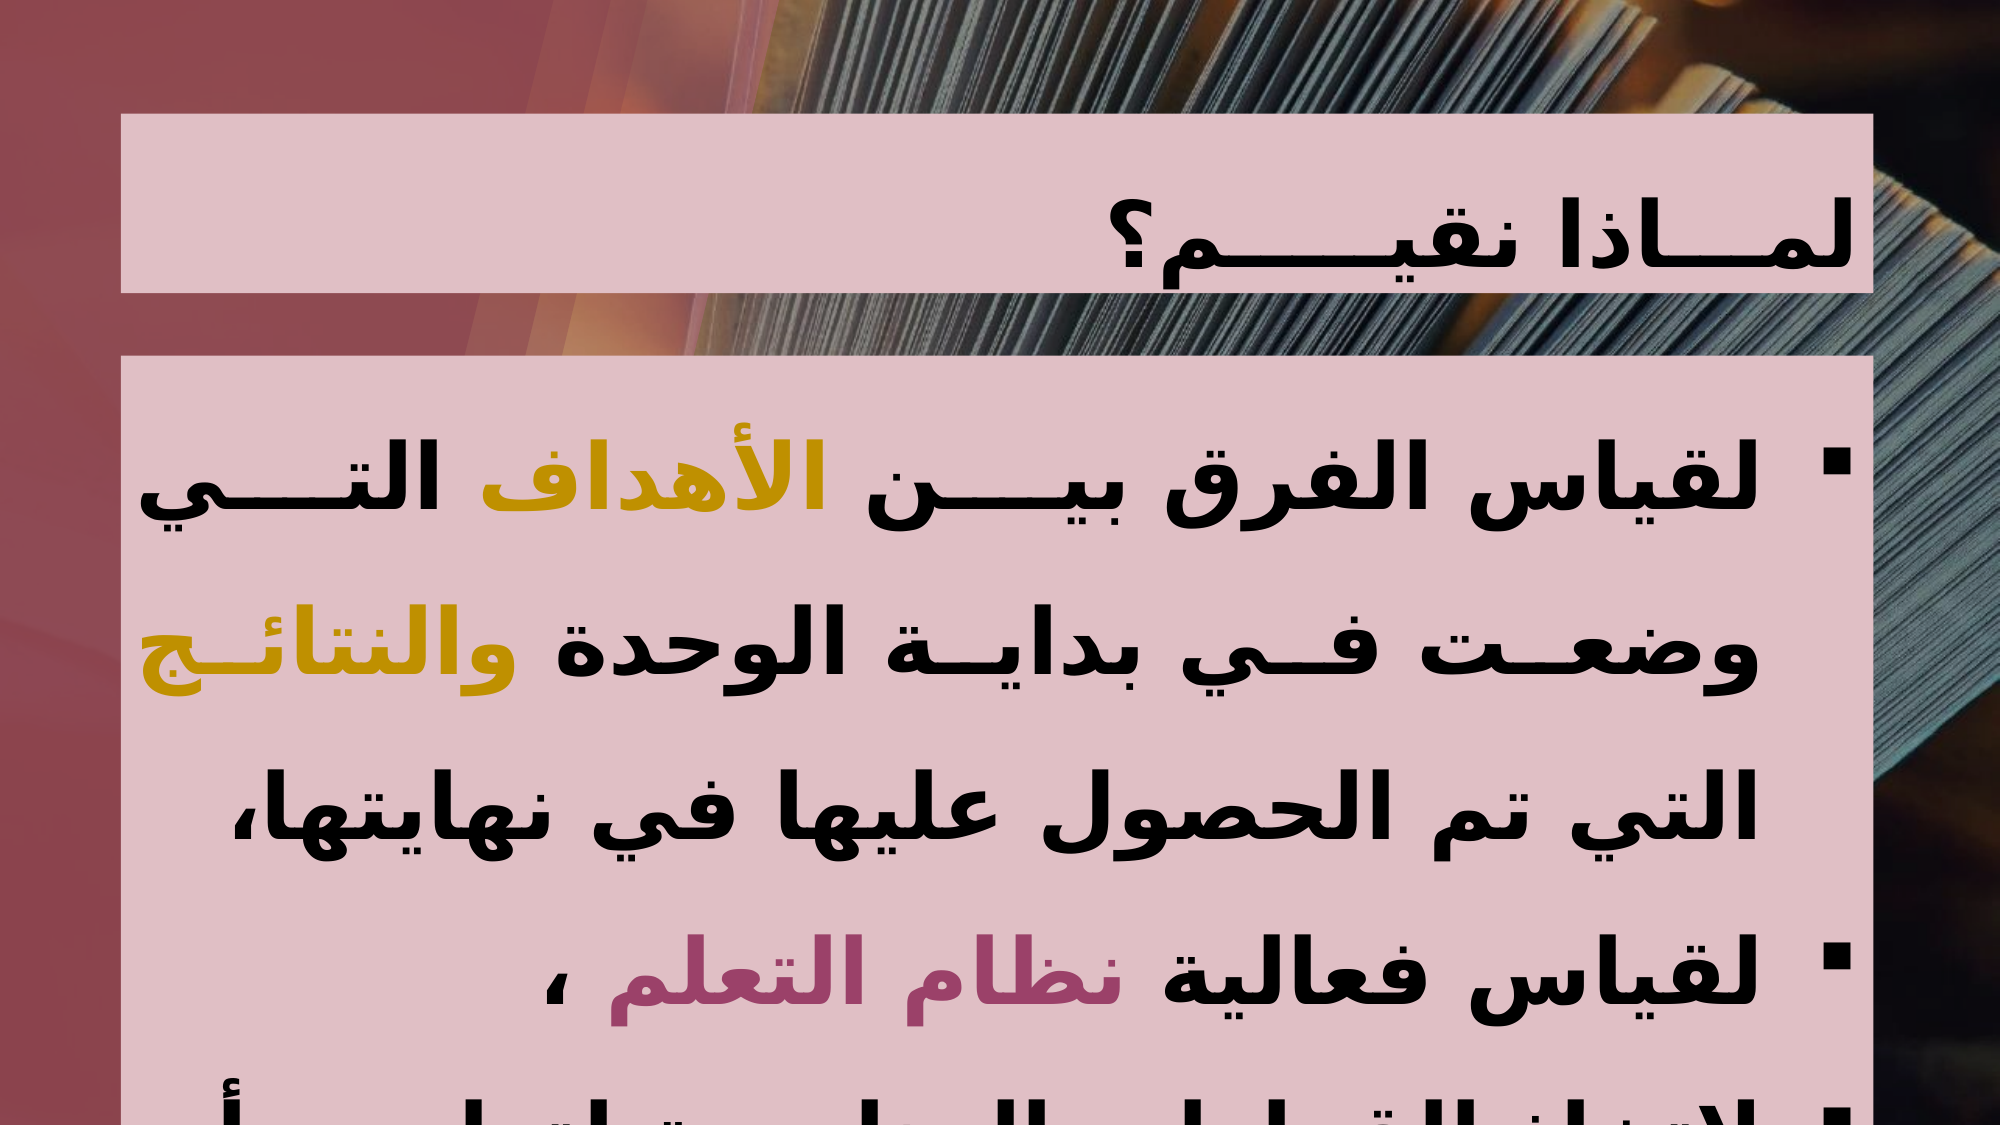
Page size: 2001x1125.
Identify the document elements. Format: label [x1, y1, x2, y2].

picture [780, 0, 2000, 1125]
text_box [0, 0, 780, 1125]
